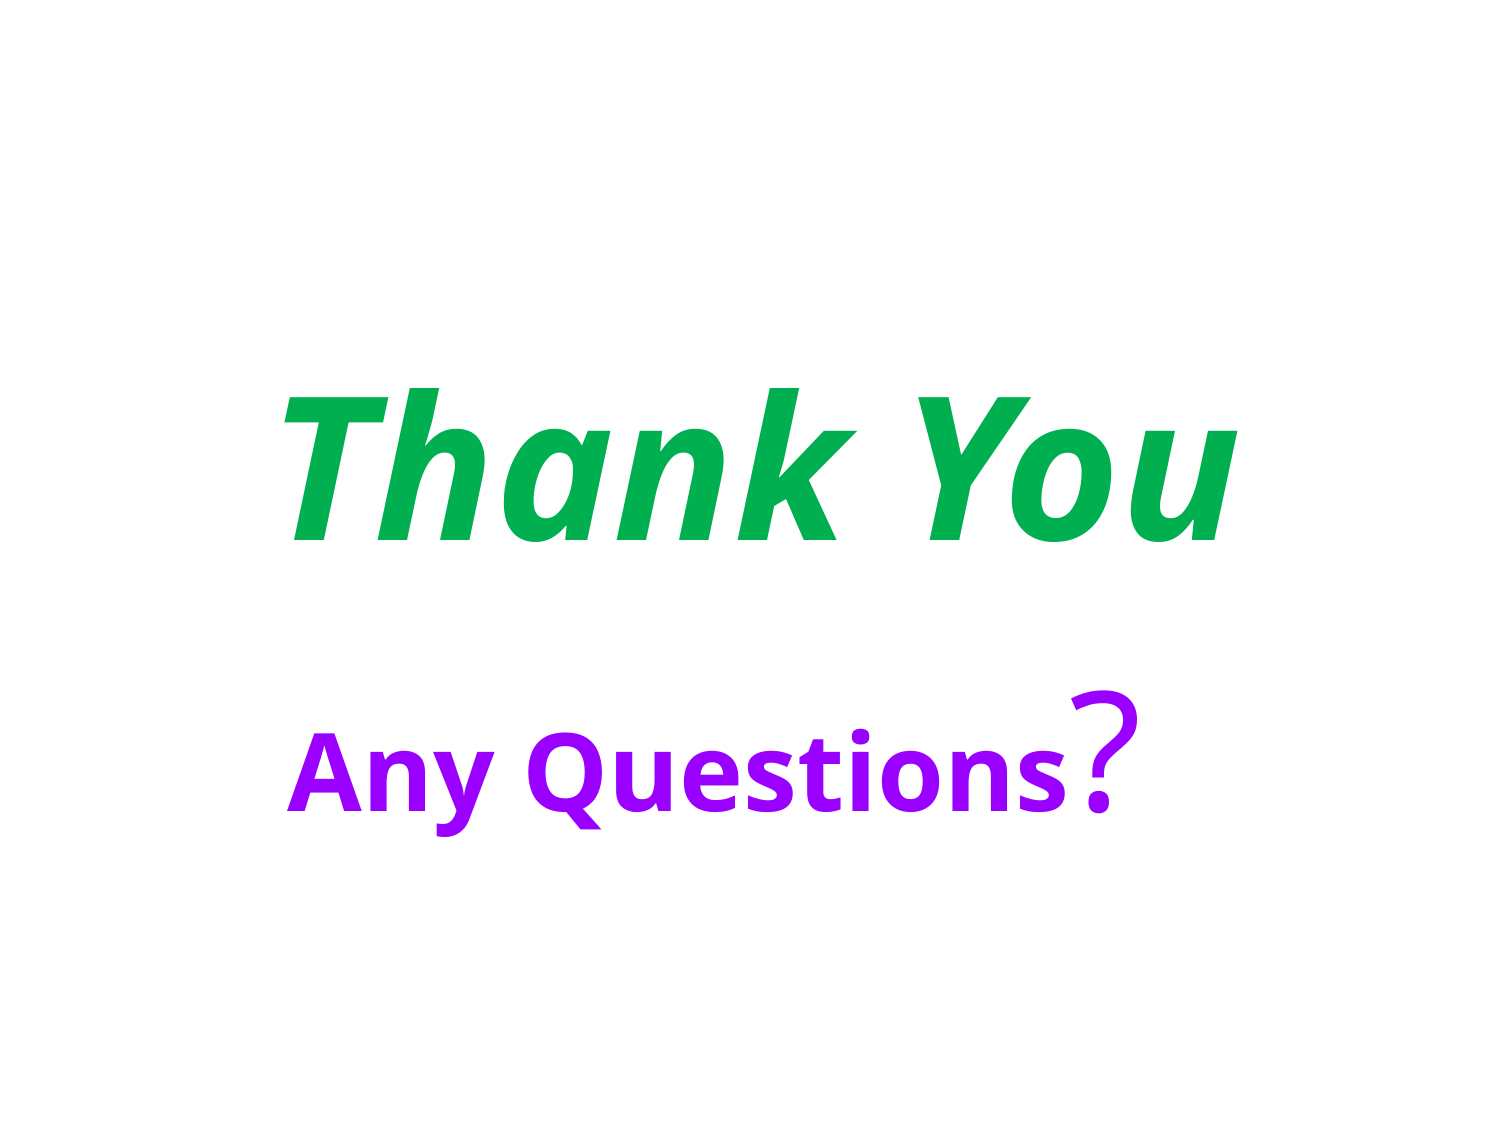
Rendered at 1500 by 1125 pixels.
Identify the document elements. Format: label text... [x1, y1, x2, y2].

subtitle Any Questions? [46, 637, 1383, 925]
title Thank You [117, 339, 1393, 581]
